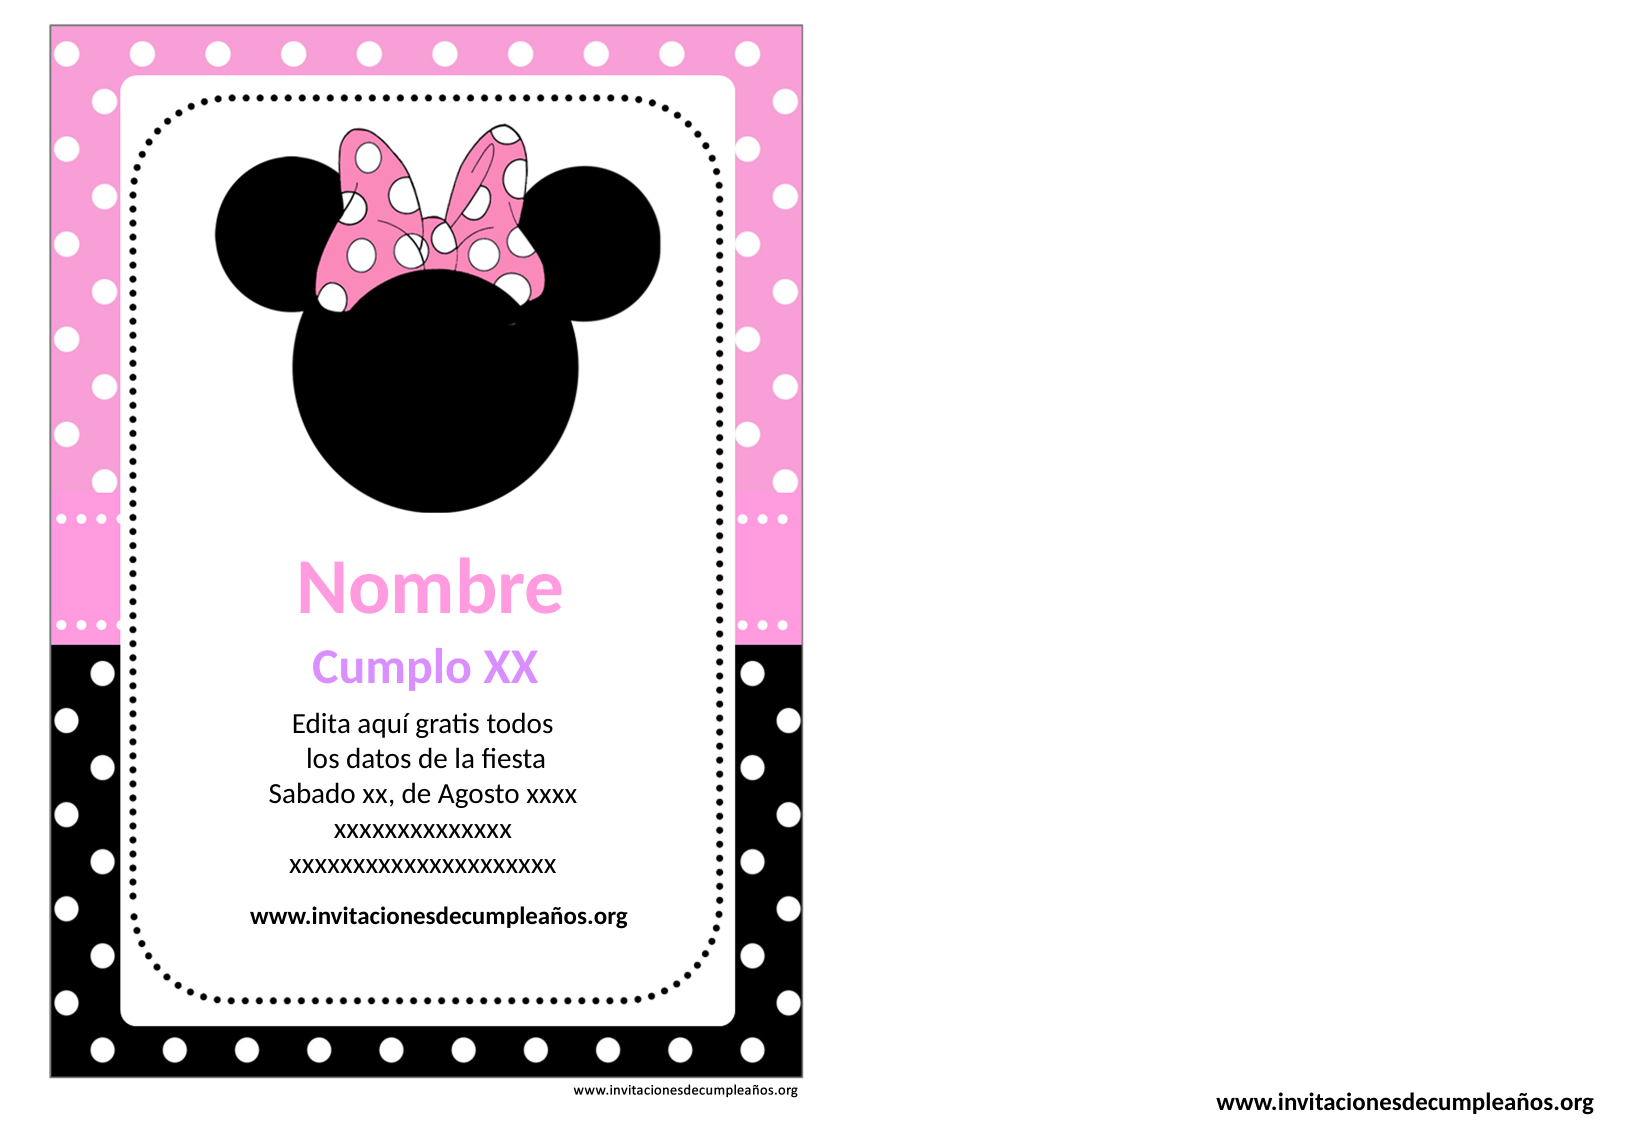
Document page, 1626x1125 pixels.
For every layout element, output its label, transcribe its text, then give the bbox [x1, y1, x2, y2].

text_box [27, 10, 825, 1103]
text_box www.invitacionesdecumpleaños.org [1201, 1078, 1610, 1123]
